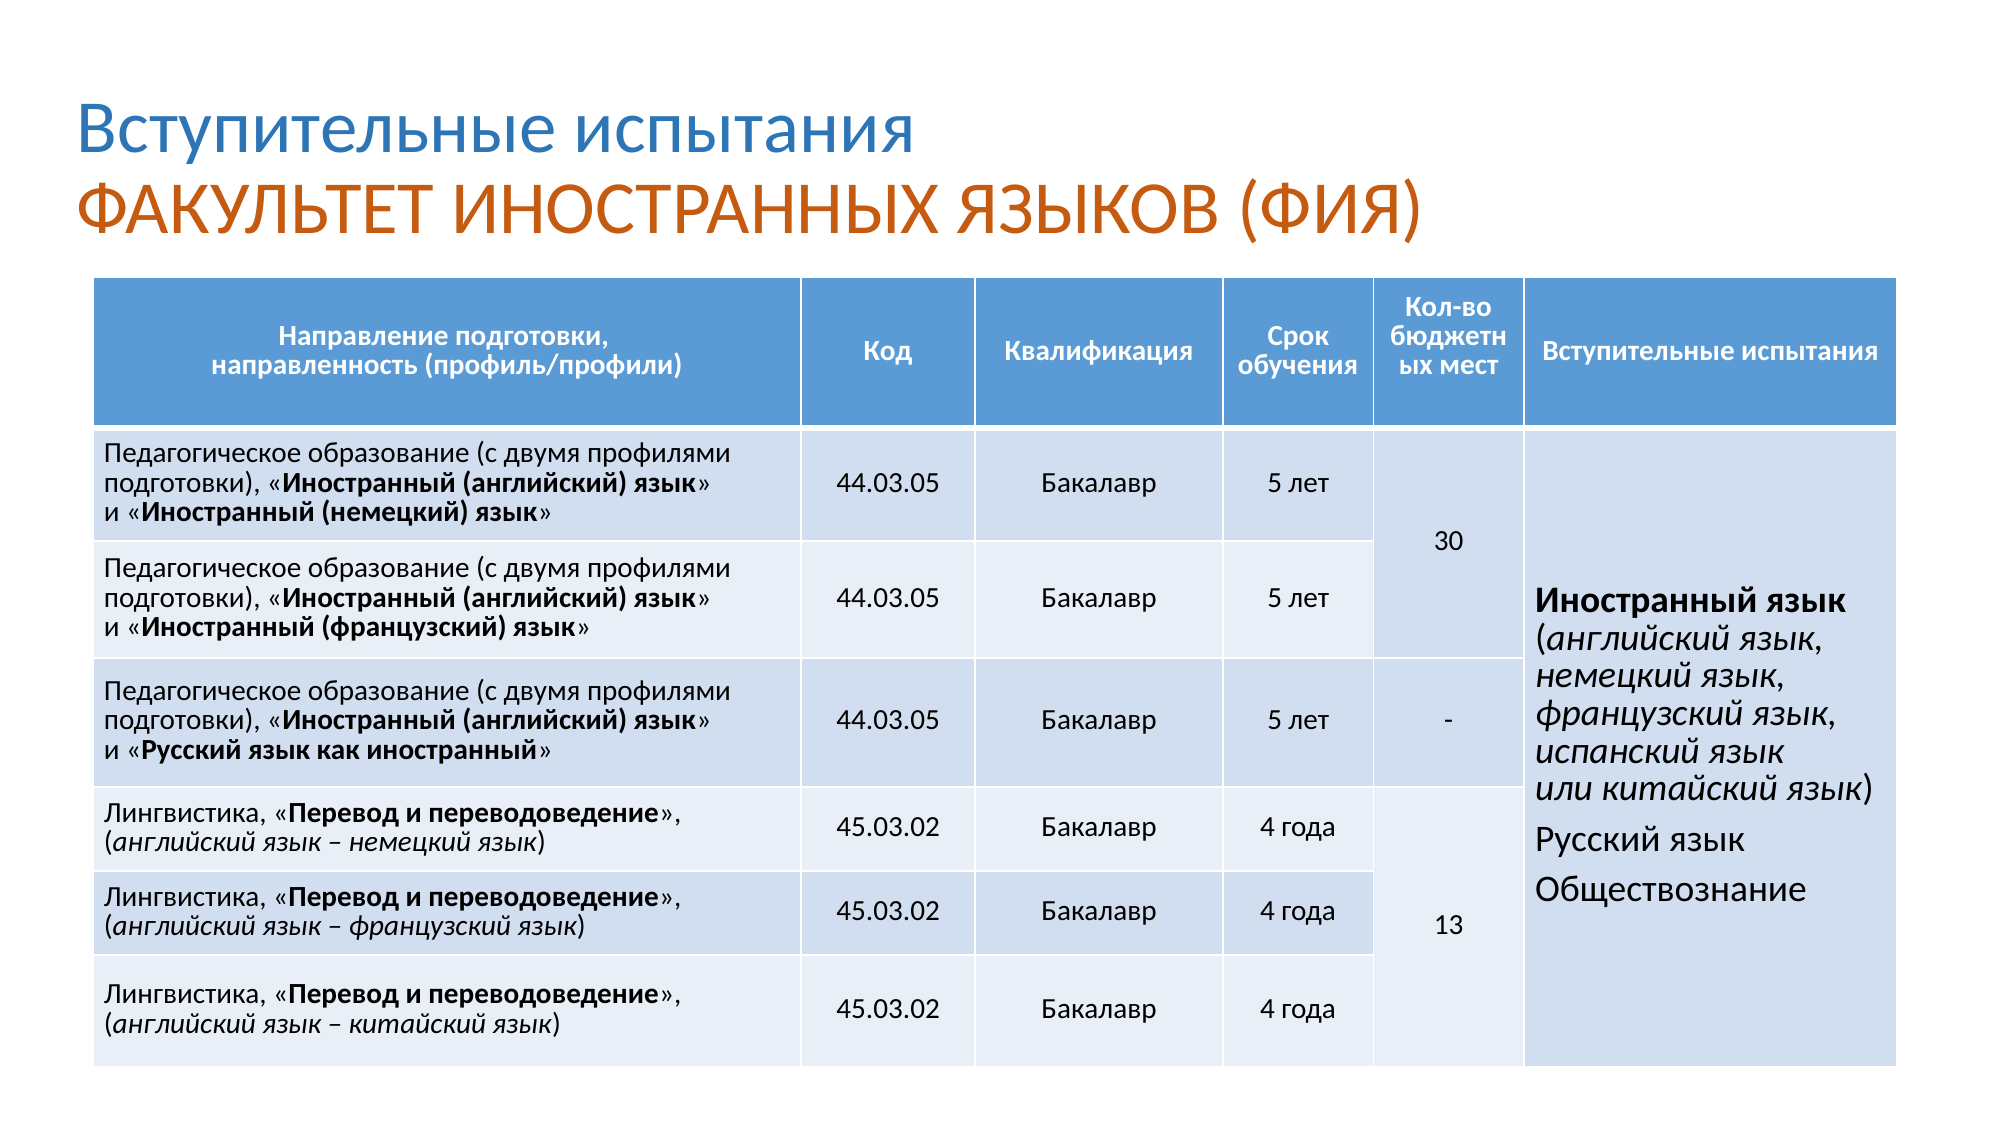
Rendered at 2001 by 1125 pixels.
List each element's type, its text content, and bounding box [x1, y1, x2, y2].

table_cell Бакалавр [976, 659, 1222, 786]
table_cell 5 лет [1224, 431, 1373, 540]
table_cell 13 [1374, 788, 1523, 1066]
table_cell Лингвистика, «Перевод и переводоведение», (английский язык – немецкий язык) [94, 788, 800, 870]
table_cell Бакалавр [976, 872, 1222, 954]
table_cell 45.03.02 [802, 788, 974, 870]
table_cell Лингвистика, «Перевод и переводоведение», (английский язык – китайский язык) [94, 956, 800, 1066]
table_cell Педагогическое образование (с двумя профилями подготовки), «Иностранный (английский) язык» и «Русский язык как иностранный» [94, 659, 800, 786]
table_header Срок обучения [1224, 278, 1373, 425]
table_cell Бакалавр [976, 542, 1222, 657]
table_cell 4 года [1224, 872, 1373, 954]
table_header Направление подготовки, направленность (профиль/профили) [94, 278, 800, 425]
table_header Код [802, 278, 974, 425]
table_cell Иностранный язык (английский язык, немецкий язык, французский язык, испанский язык или китайский язык) Русский язык Обществознание [1525, 431, 1896, 1066]
table_cell 4 года [1224, 788, 1373, 870]
table_cell 4 года [1224, 956, 1373, 1066]
title Вступительные испытания ФАКУЛЬТЕТ ИНОСТРАННЫХ ЯЗЫКОВ (ФИЯ) [61, 59, 1863, 278]
table_cell Бакалавр [976, 956, 1222, 1066]
table_header Кол-во бюджетных мест [1374, 278, 1523, 425]
table_cell Бакалавр [976, 431, 1222, 540]
table_cell - [1374, 659, 1523, 786]
table_cell 44.03.05 [802, 431, 974, 540]
table_cell 5 лет [1224, 542, 1373, 657]
table_cell 44.03.05 [802, 542, 974, 657]
table_cell 45.03.02 [802, 872, 974, 954]
table_header Вступительные испытания [1525, 278, 1896, 425]
table_cell 5 лет [1224, 659, 1373, 786]
table_cell 44.03.05 [802, 659, 974, 786]
table_cell Бакалавр [976, 788, 1222, 870]
table_cell Педагогическое образование (с двумя профилями подготовки), «Иностранный (английский) язык» и «Иностранный (французский) язык» [94, 542, 800, 657]
table_header Квалификация [976, 278, 1222, 425]
table_cell Лингвистика, «Перевод и переводоведение», (английский язык – французский язык) [94, 872, 800, 954]
table_cell 45.03.02 [802, 956, 974, 1066]
table_cell 30 [1374, 431, 1523, 657]
table_cell Педагогическое образование (с двумя профилями подготовки), «Иностранный (английский) язык» и «Иностранный (немецкий) язык» [94, 431, 800, 540]
